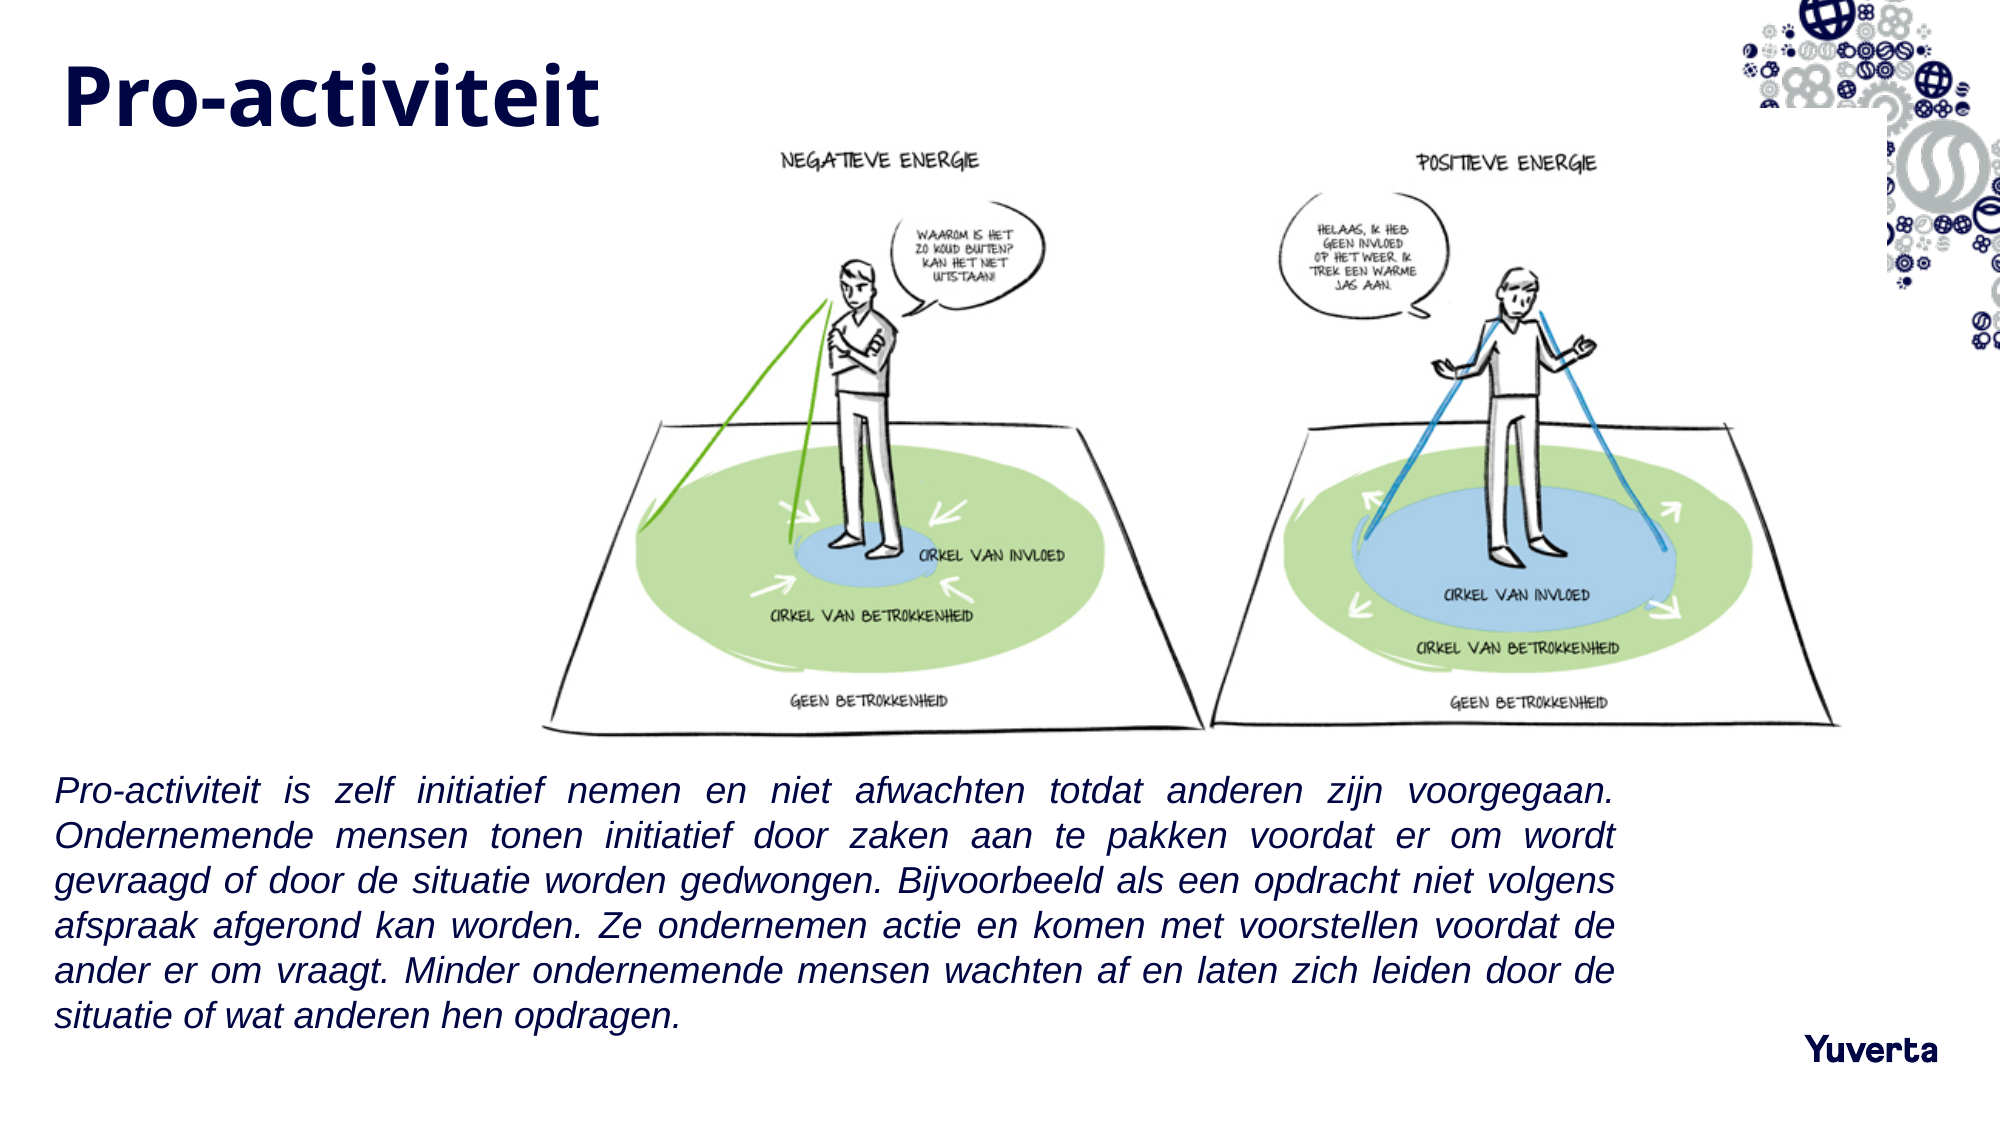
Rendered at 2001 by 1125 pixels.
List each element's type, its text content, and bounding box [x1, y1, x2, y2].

picture [0, 0, 2000, 1125]
title Pro-activiteit [60, 48, 1720, 239]
list Pro-activiteit is zelf initiatief nemen en niet afwachten totdat anderen zijn voorgegaan. Ondernemende mensen tonen initiatief door zaken aan te pakken voordat er om wordt gevraagd of door de situatie worden gedwongen. Bijvoorbeeld als een opdracht niet volgens afspraak afgerond kan worden. Ze ondernemen actie en komen met voorstellen voordat de ander er om vraagt. Minder ondernemende mensen wachten af en laten zich leiden door de situatie of wat anderen hen opdragen. [54, 766, 1616, 1125]
